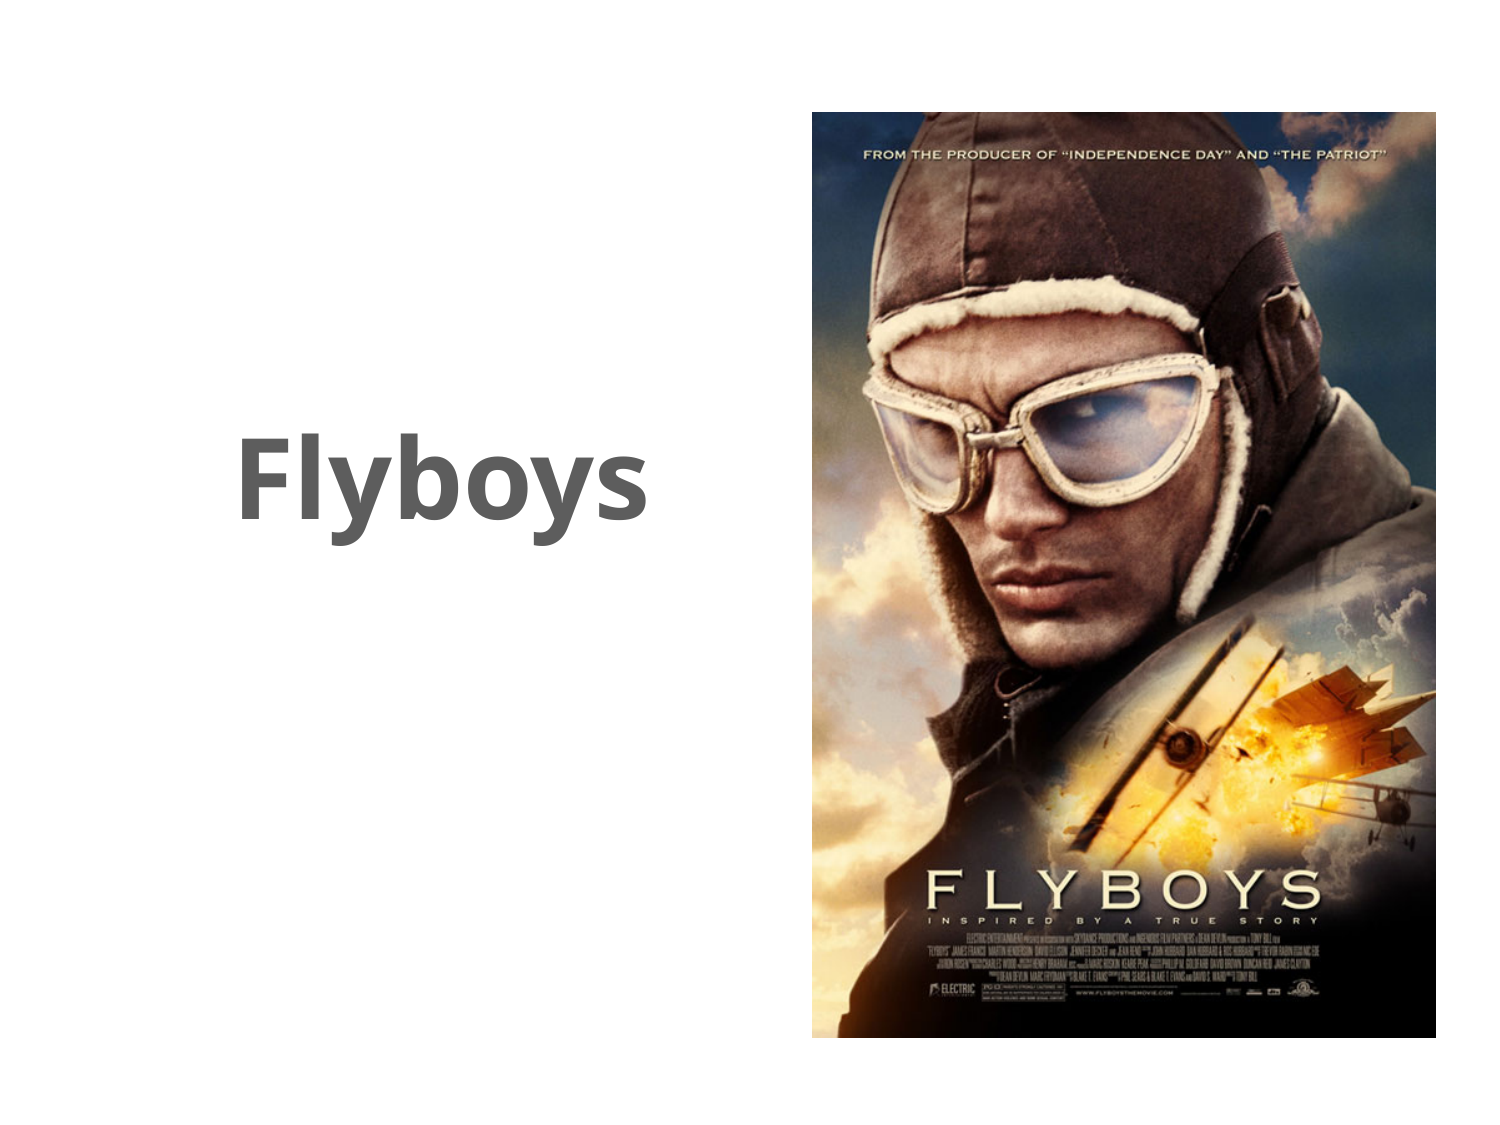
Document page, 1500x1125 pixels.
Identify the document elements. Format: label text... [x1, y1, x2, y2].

text_box Flyboys [217, 399, 667, 550]
picture [812, 112, 1437, 1038]
